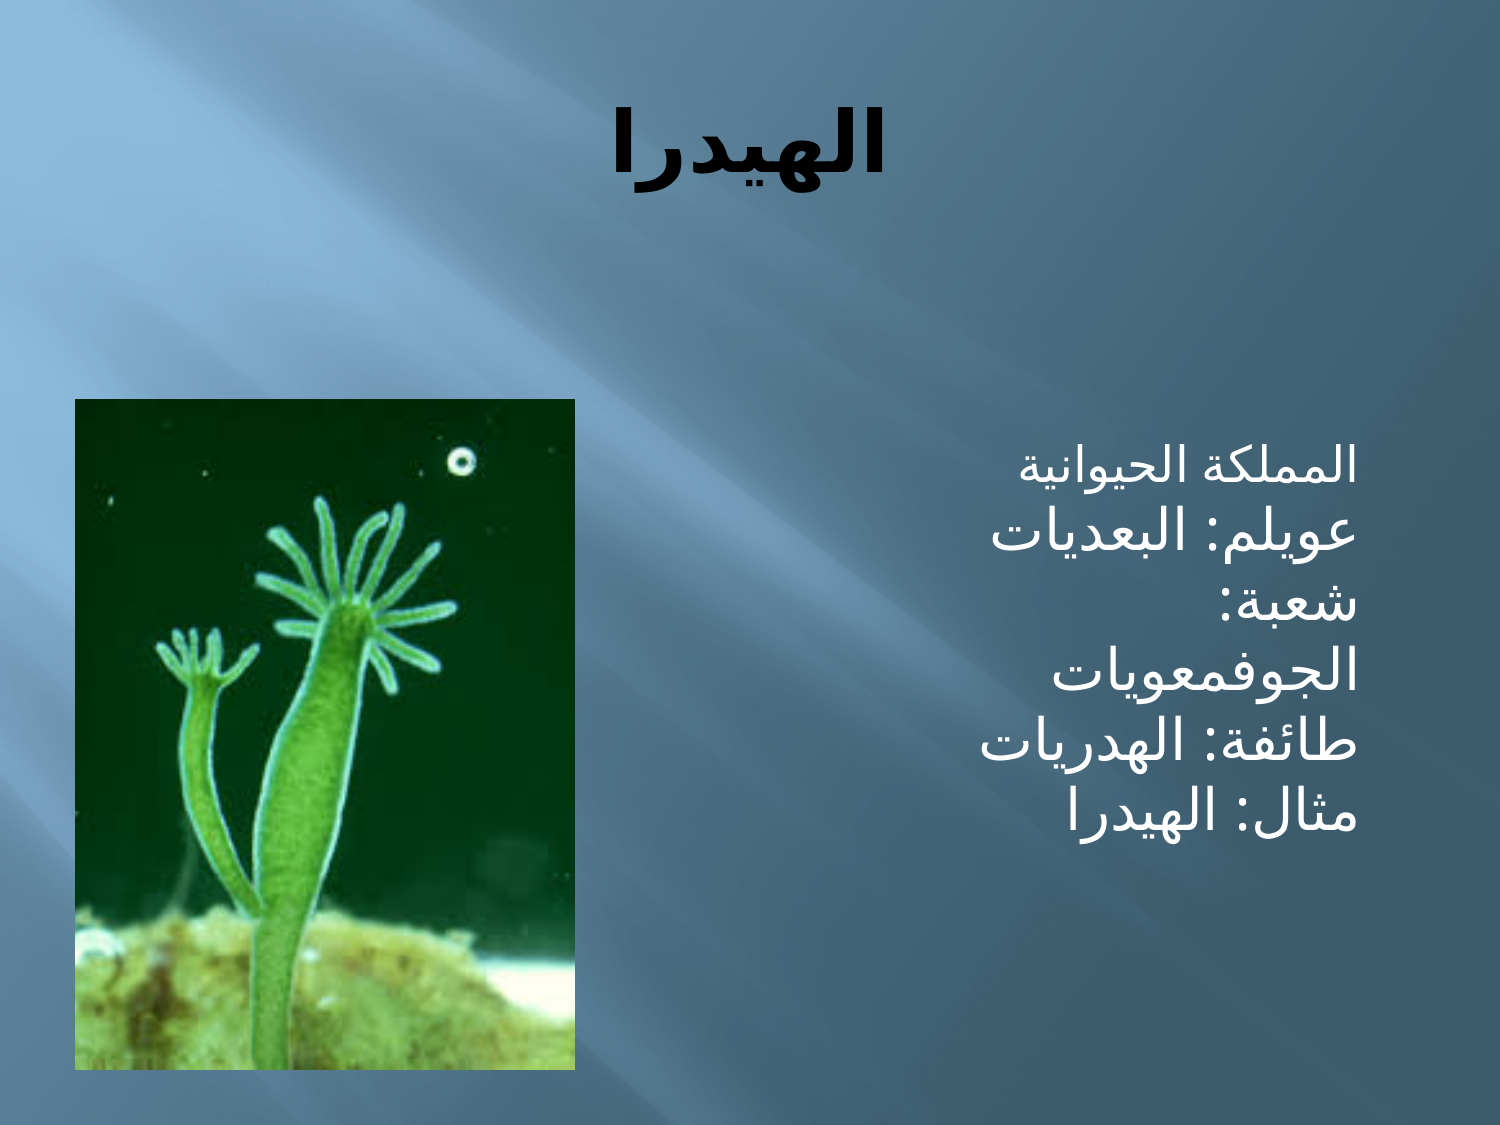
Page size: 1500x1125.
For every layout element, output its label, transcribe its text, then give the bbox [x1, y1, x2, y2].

title الهيدرا [75, 45, 1425, 233]
picture [74, 399, 576, 1071]
text_box المملكة الحيوانية عويلم: البعديات شعبة: الجوفمعويات طائفة: الهدريات مثال: الهيدرا [887, 425, 1375, 850]
